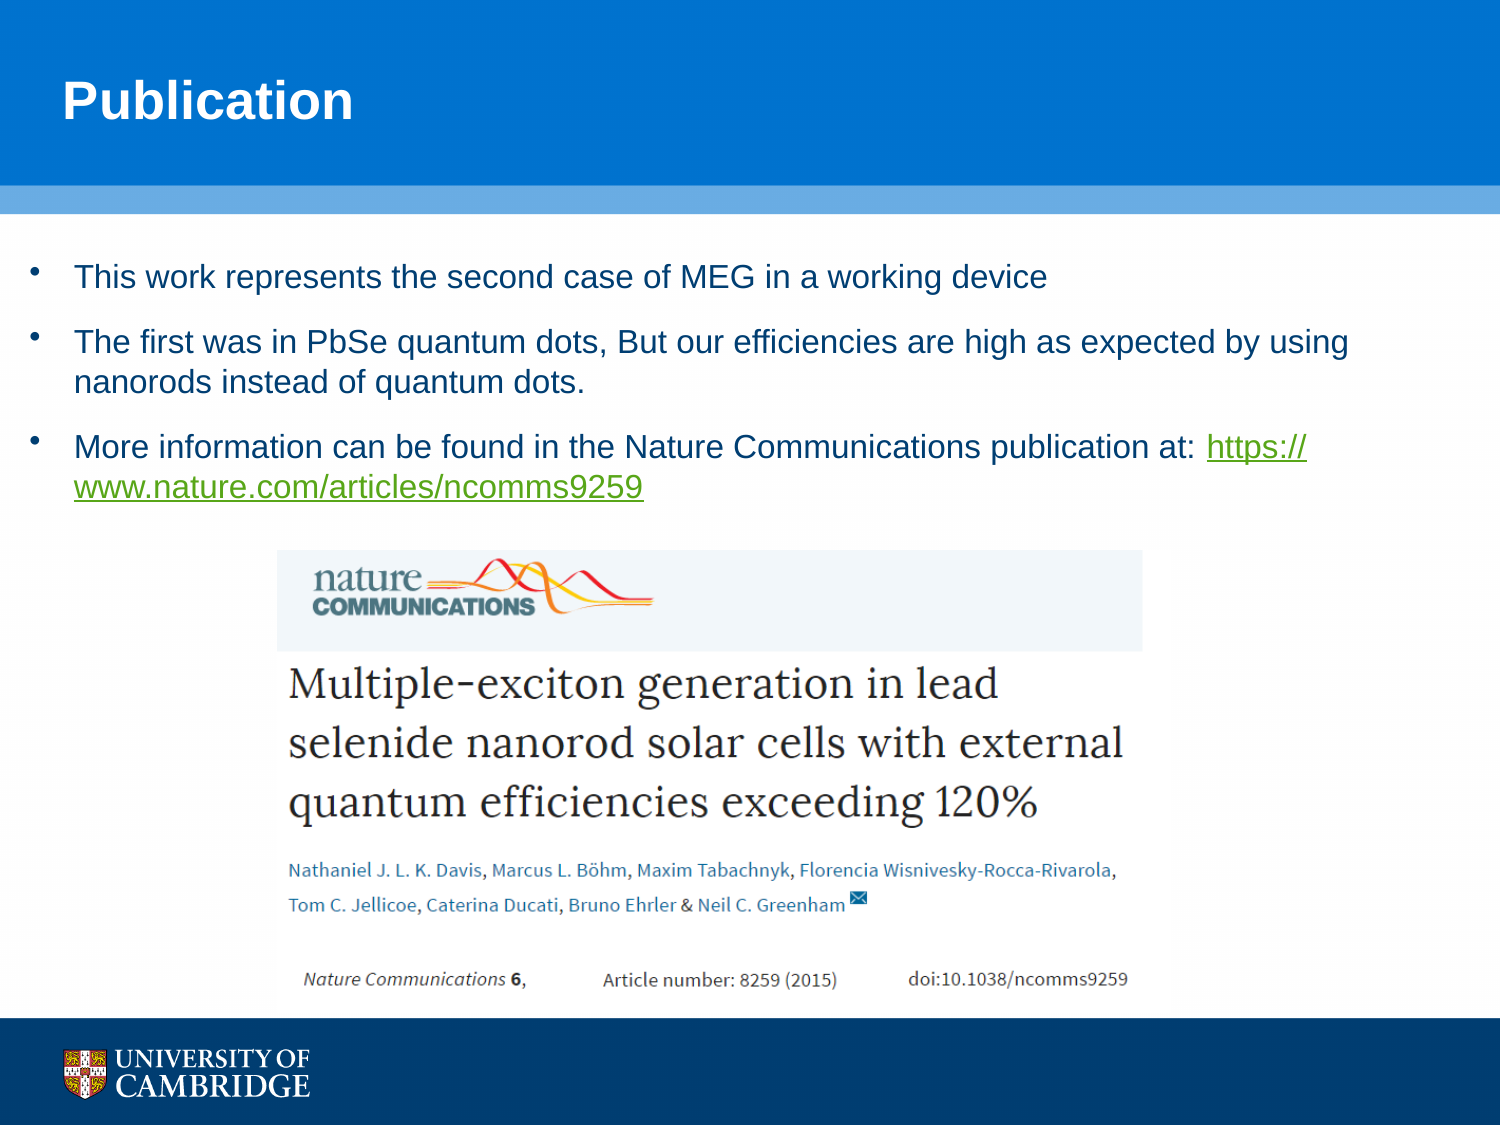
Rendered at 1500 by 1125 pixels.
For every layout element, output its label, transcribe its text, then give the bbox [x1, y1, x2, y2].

list This work represents the second case of MEG in a working device The first was in PbSe quantum dots, But our efficiencies are high as expected by using nanorods instead of quantum dots. More information can be found in the Nature Communications publication at: https://www.nature.com/articles/ncomms9259 [29, 255, 1404, 923]
picture [0, 0, 1500, 1125]
title Publication [62, 65, 1438, 136]
